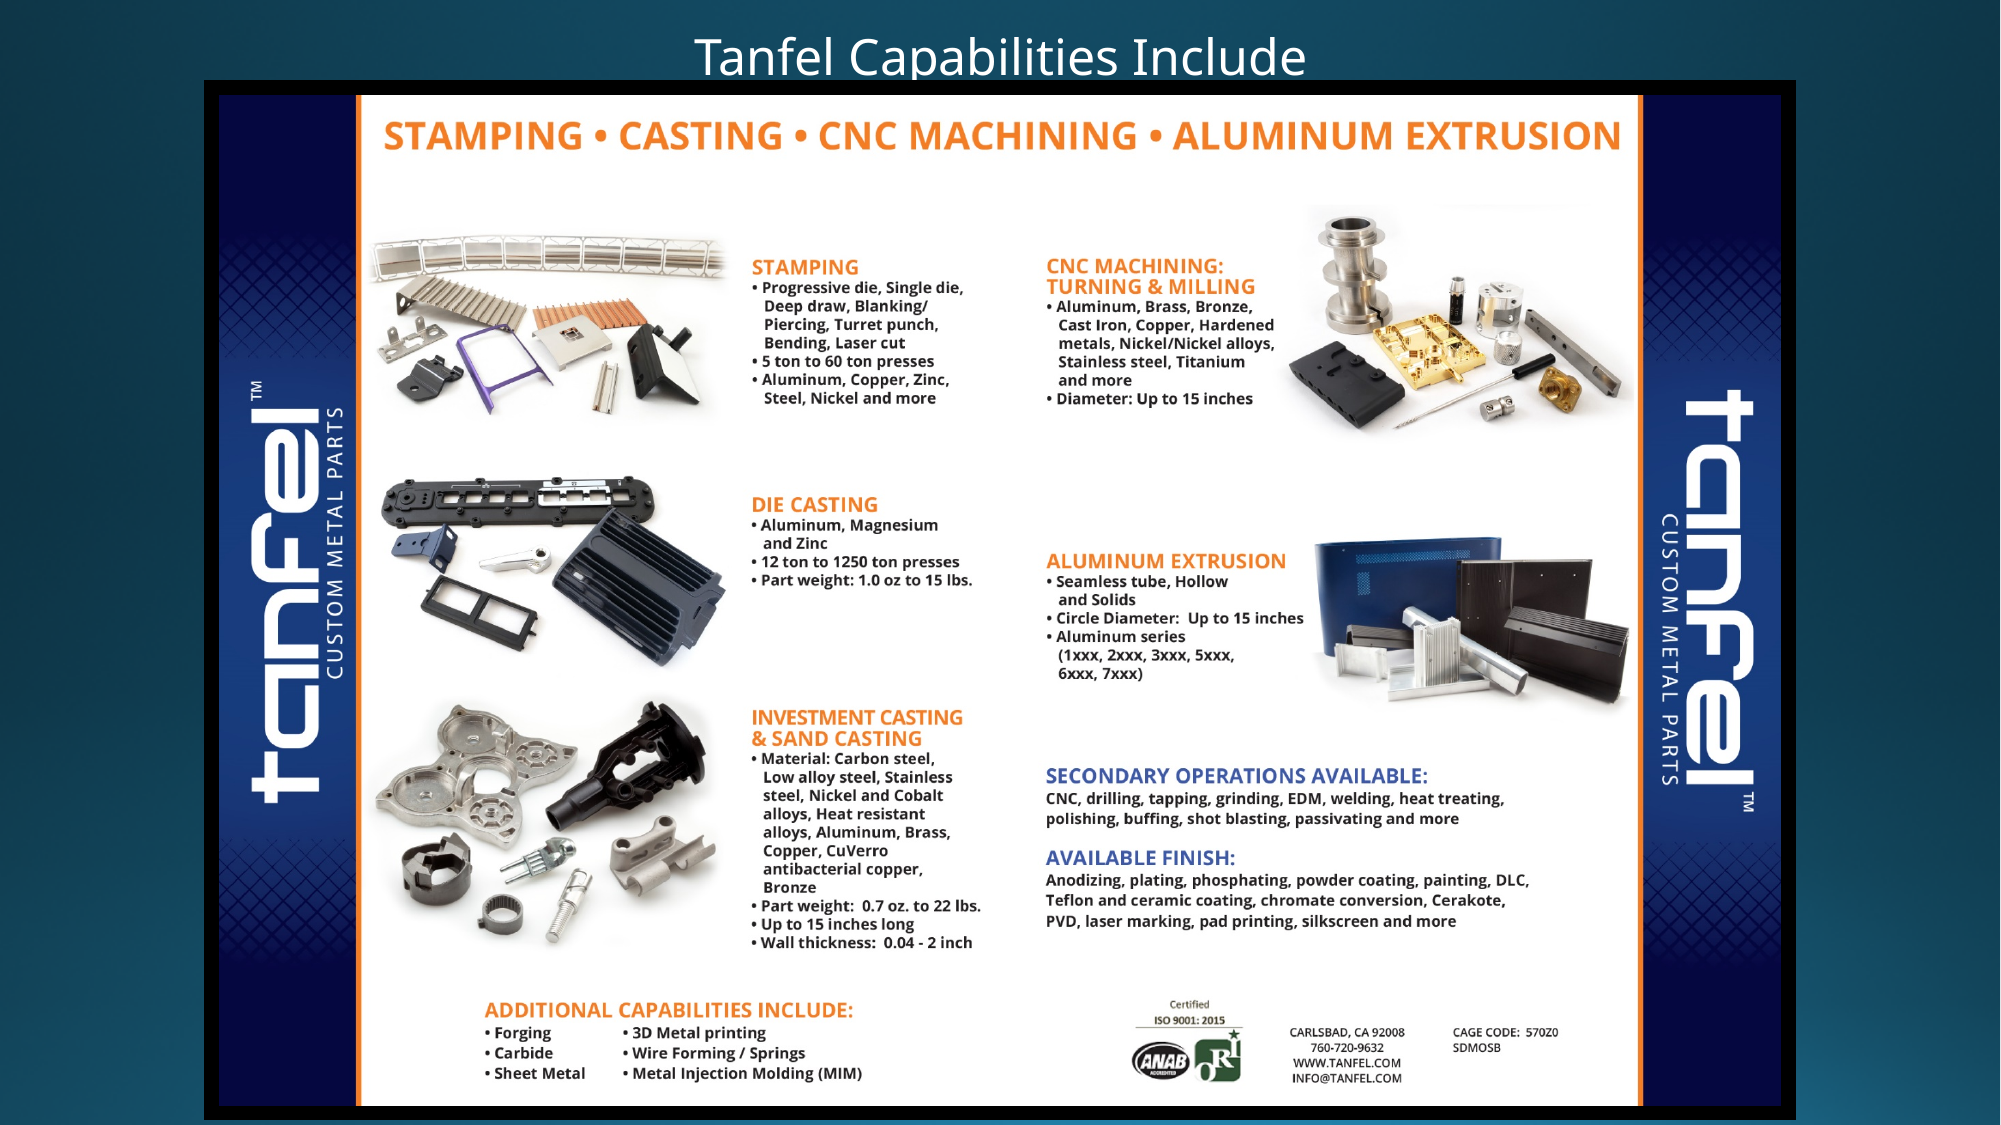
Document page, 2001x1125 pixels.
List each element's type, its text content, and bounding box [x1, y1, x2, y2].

text_box Tanfel Capabilities Include [679, 18, 1323, 80]
picture [0, 0, 2001, 1125]
